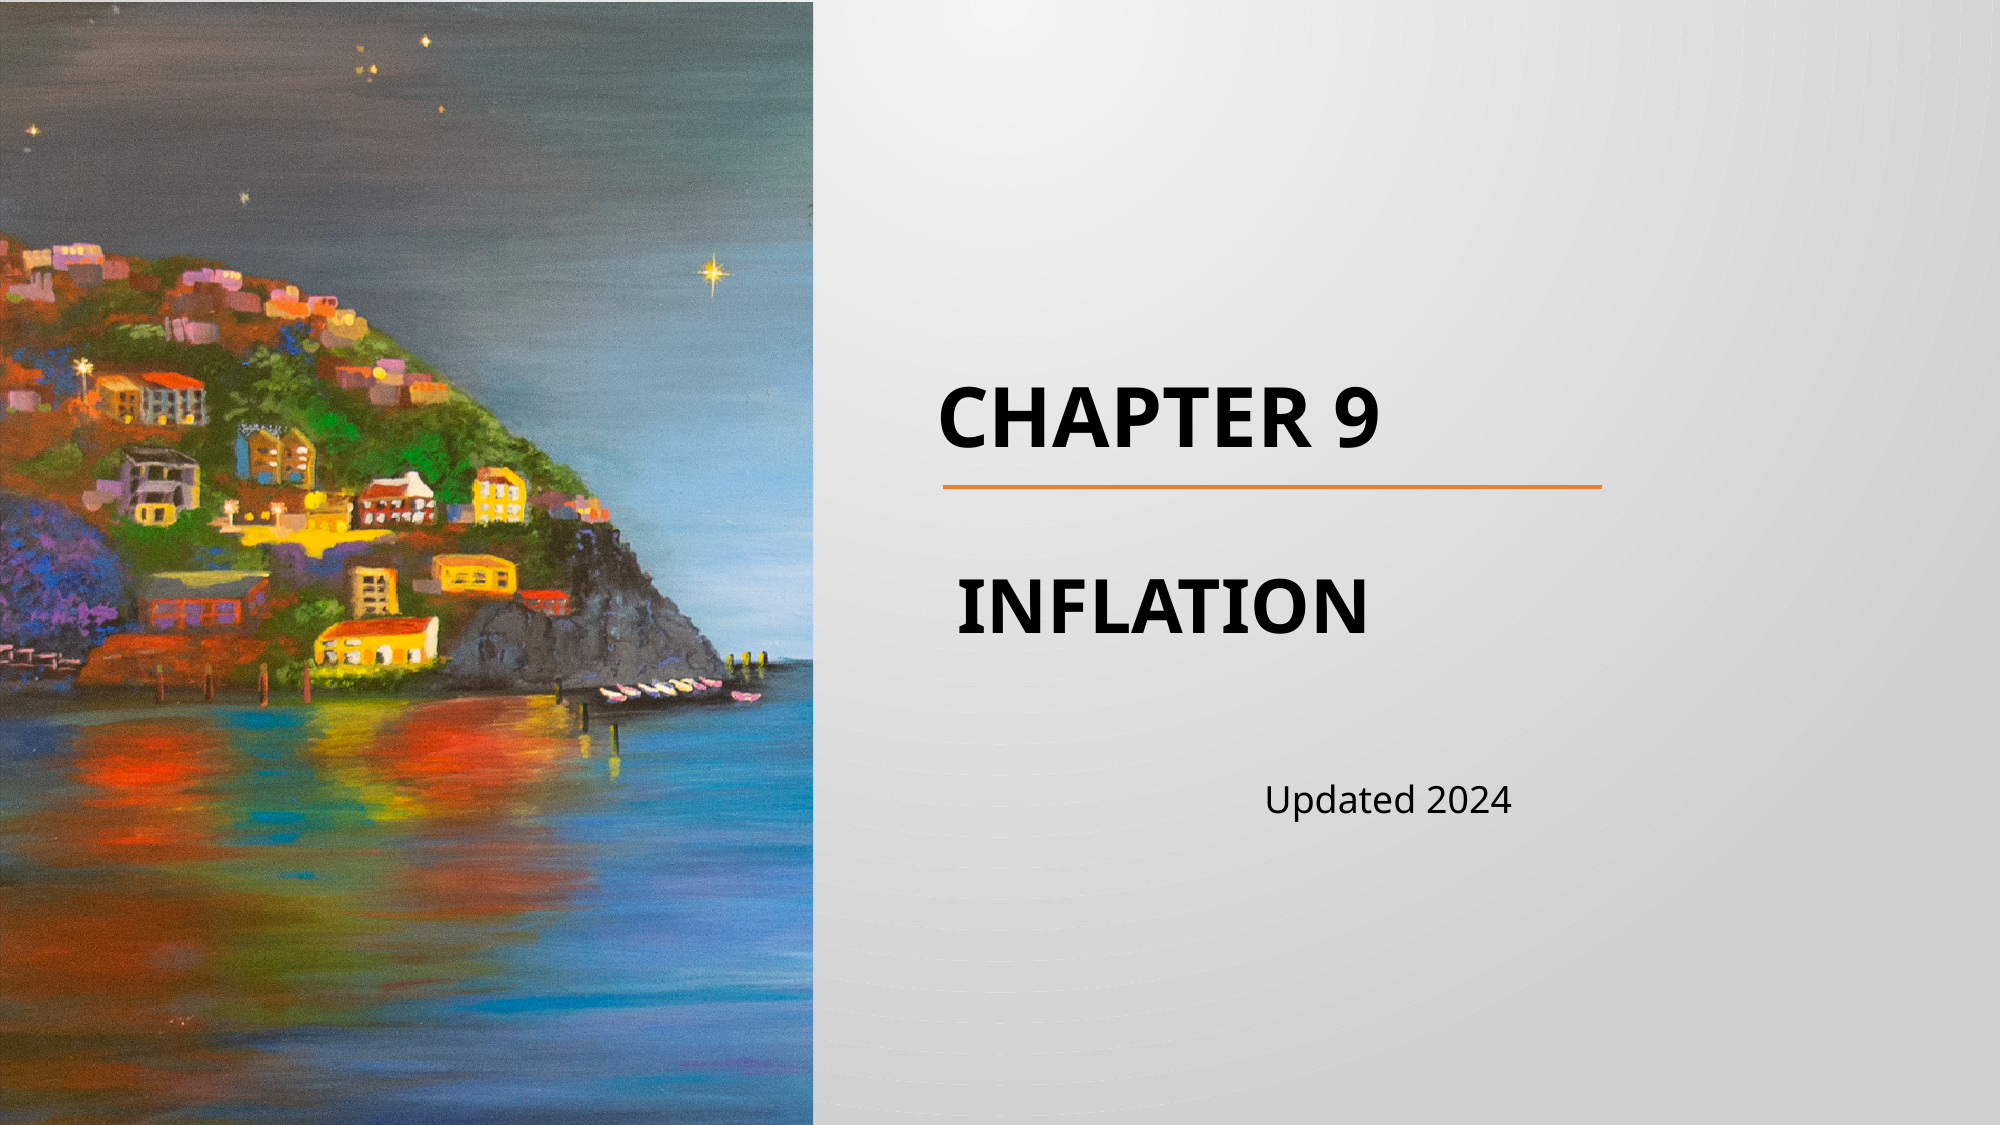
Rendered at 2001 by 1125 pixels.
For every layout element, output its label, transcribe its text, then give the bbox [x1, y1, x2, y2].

picture [0, 2, 814, 1125]
text_box Updated 2024 [1186, 768, 1591, 829]
subtitle INFLATION [942, 532, 1717, 724]
title Chapter 9 [921, 367, 1602, 534]
